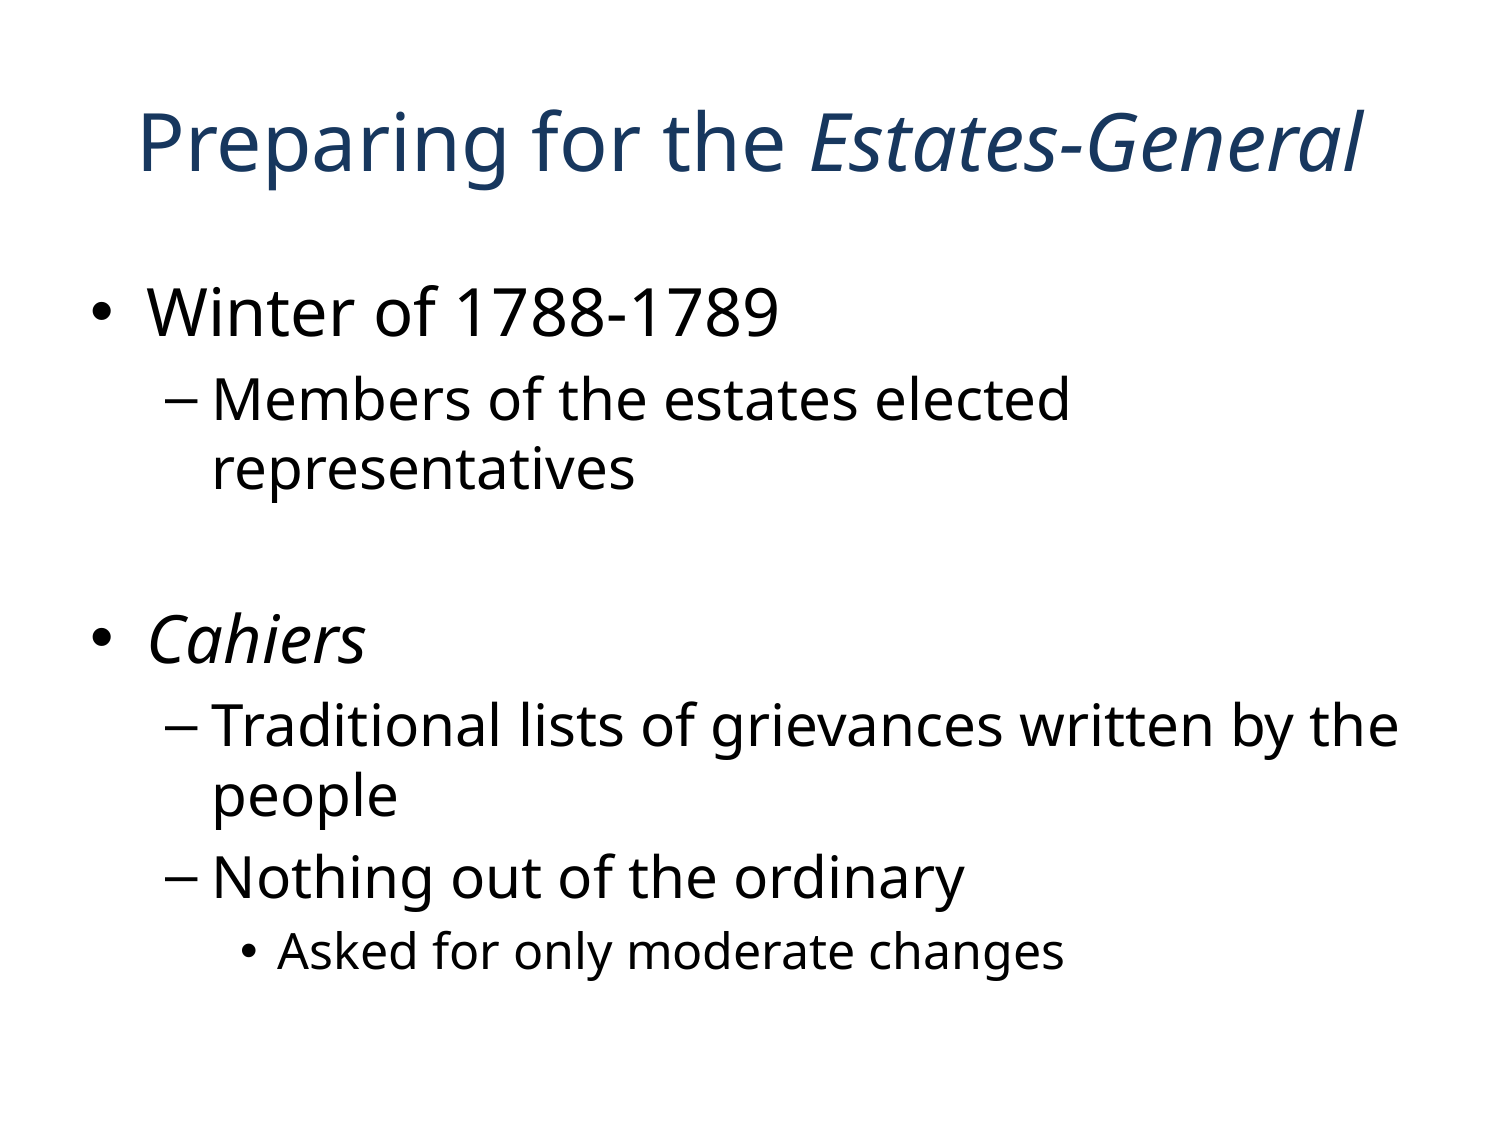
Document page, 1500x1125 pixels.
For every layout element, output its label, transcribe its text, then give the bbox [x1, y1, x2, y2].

title Preparing for the Estates-General [75, 45, 1425, 233]
list Winter of 1788-1789 Members of the estates elected representatives Cahiers Traditional lists of grievances written by the people Nothing out of the ordinary Asked for only moderate changes [75, 262, 1425, 1005]
